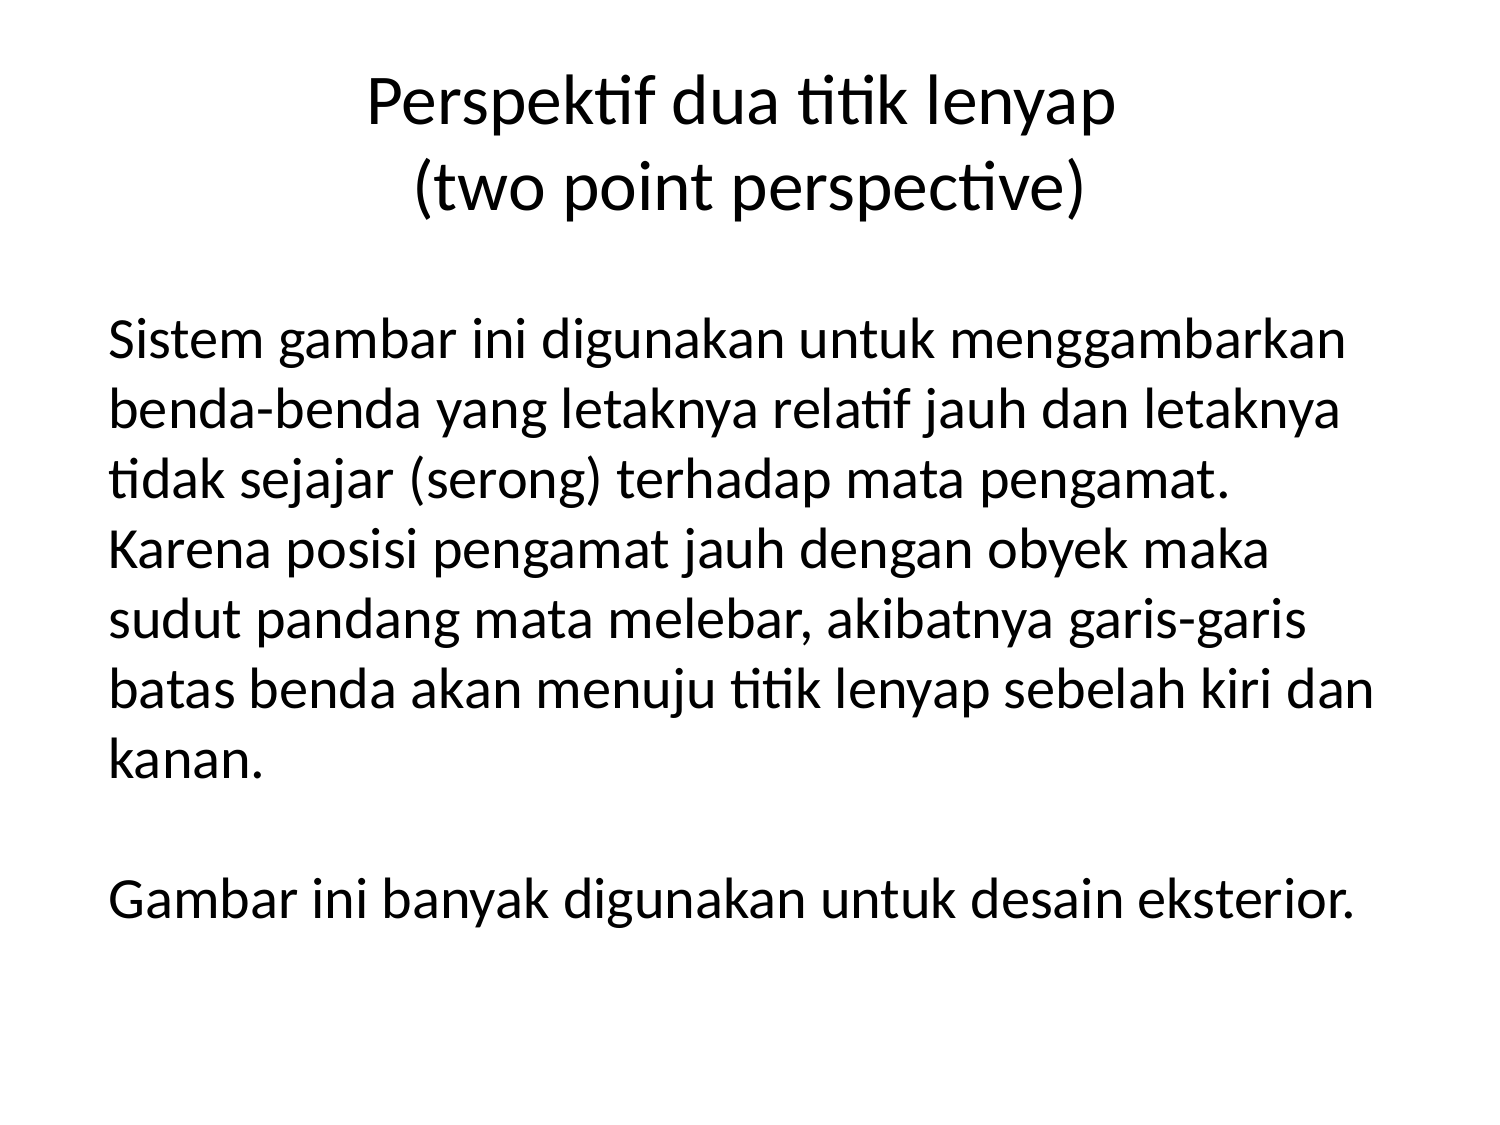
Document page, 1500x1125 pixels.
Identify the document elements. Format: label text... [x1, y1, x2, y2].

text_box Sistem gambar ini digunakan untuk menggambarkan benda-benda yang letaknya relatif jauh dan letaknya tidak sejajar (serong) terhadap mata pengamat. Karena posisi pengamat jauh dengan obyek maka sudut pandang mata melebar, akibatnya garis-garis batas benda akan menuju titik lenyap sebelah kiri dan kanan. Gambar ini banyak digunakan untuk desain eksterior. [93, 292, 1395, 938]
title Perspektif dua titik lenyap (two point perspective) [75, 45, 1425, 233]
